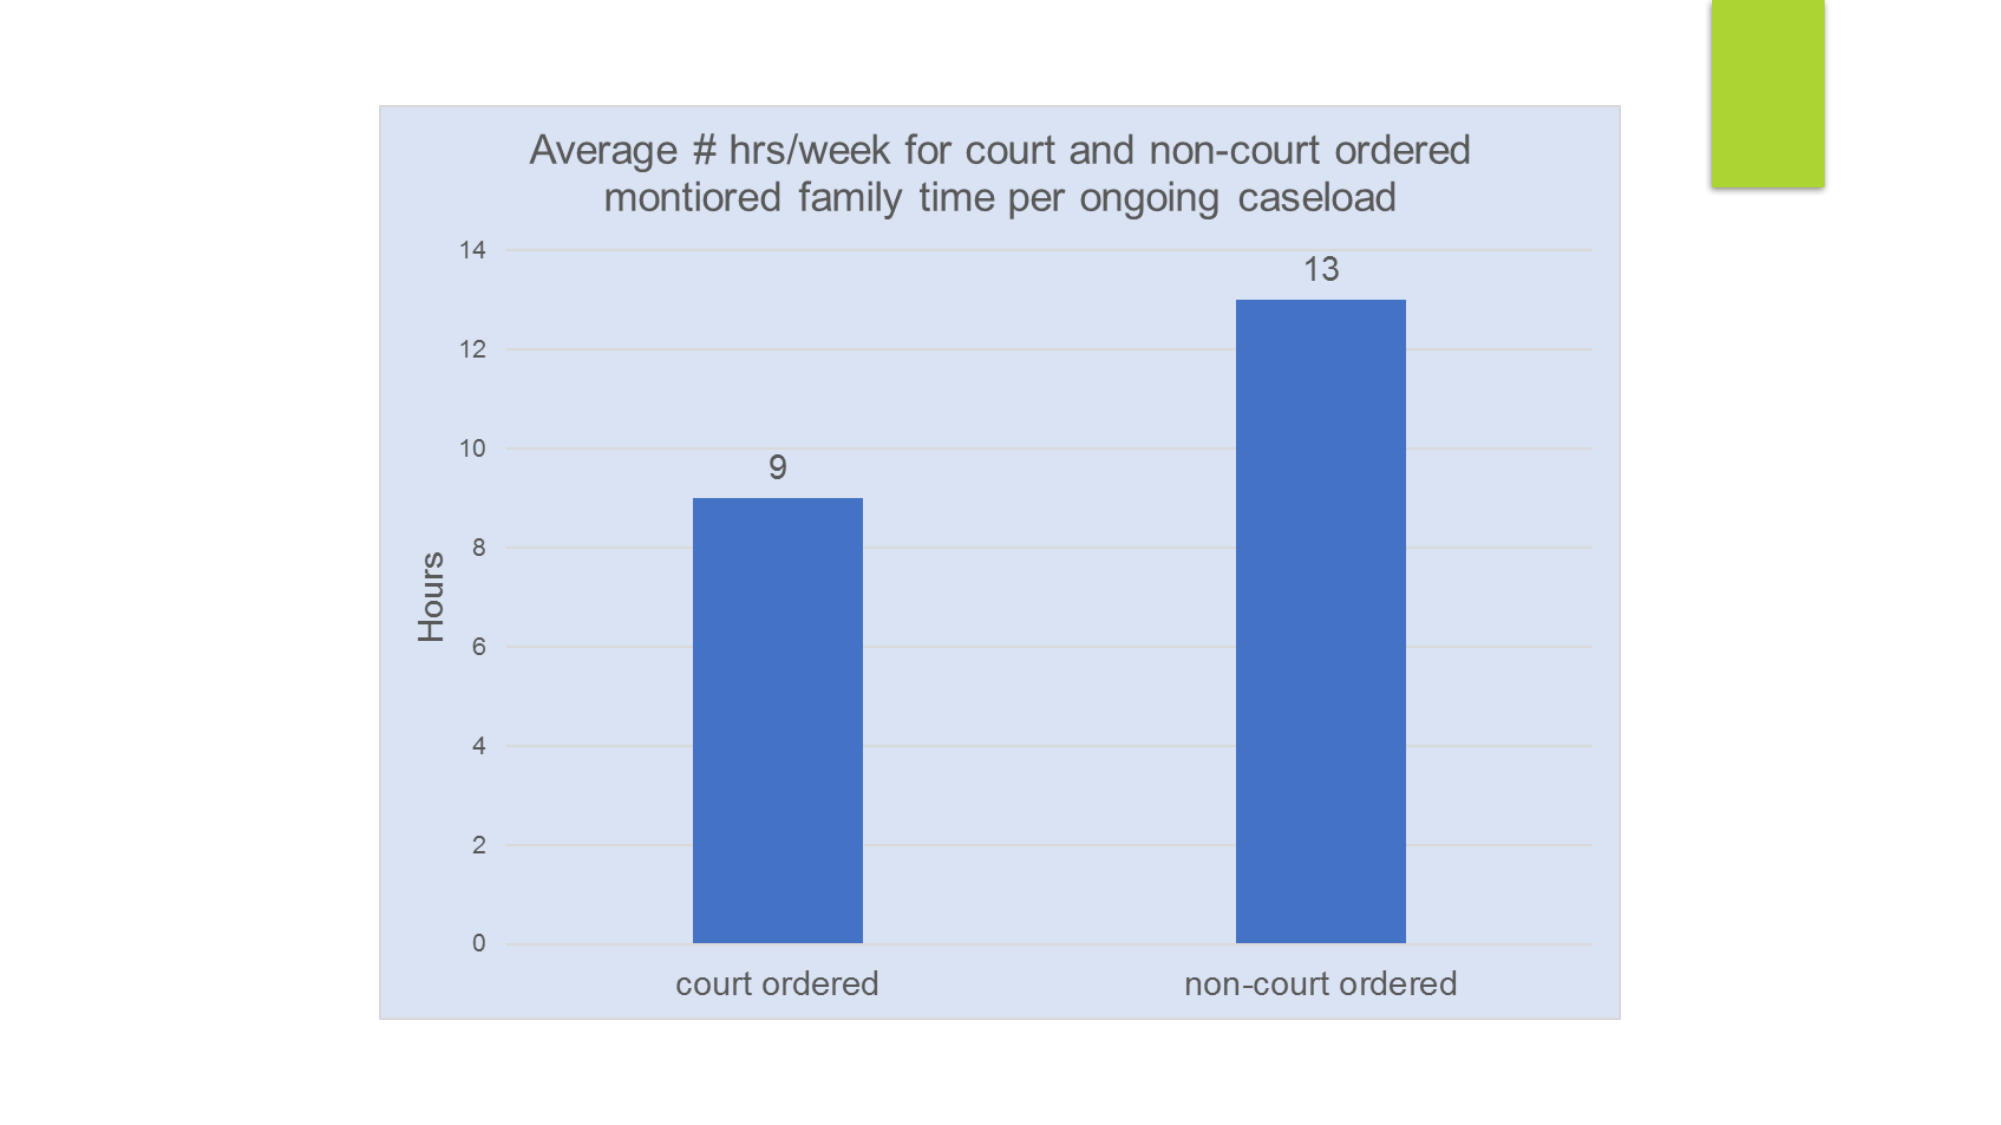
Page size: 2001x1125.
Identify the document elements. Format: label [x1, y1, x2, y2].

picture [379, 105, 1621, 1020]
